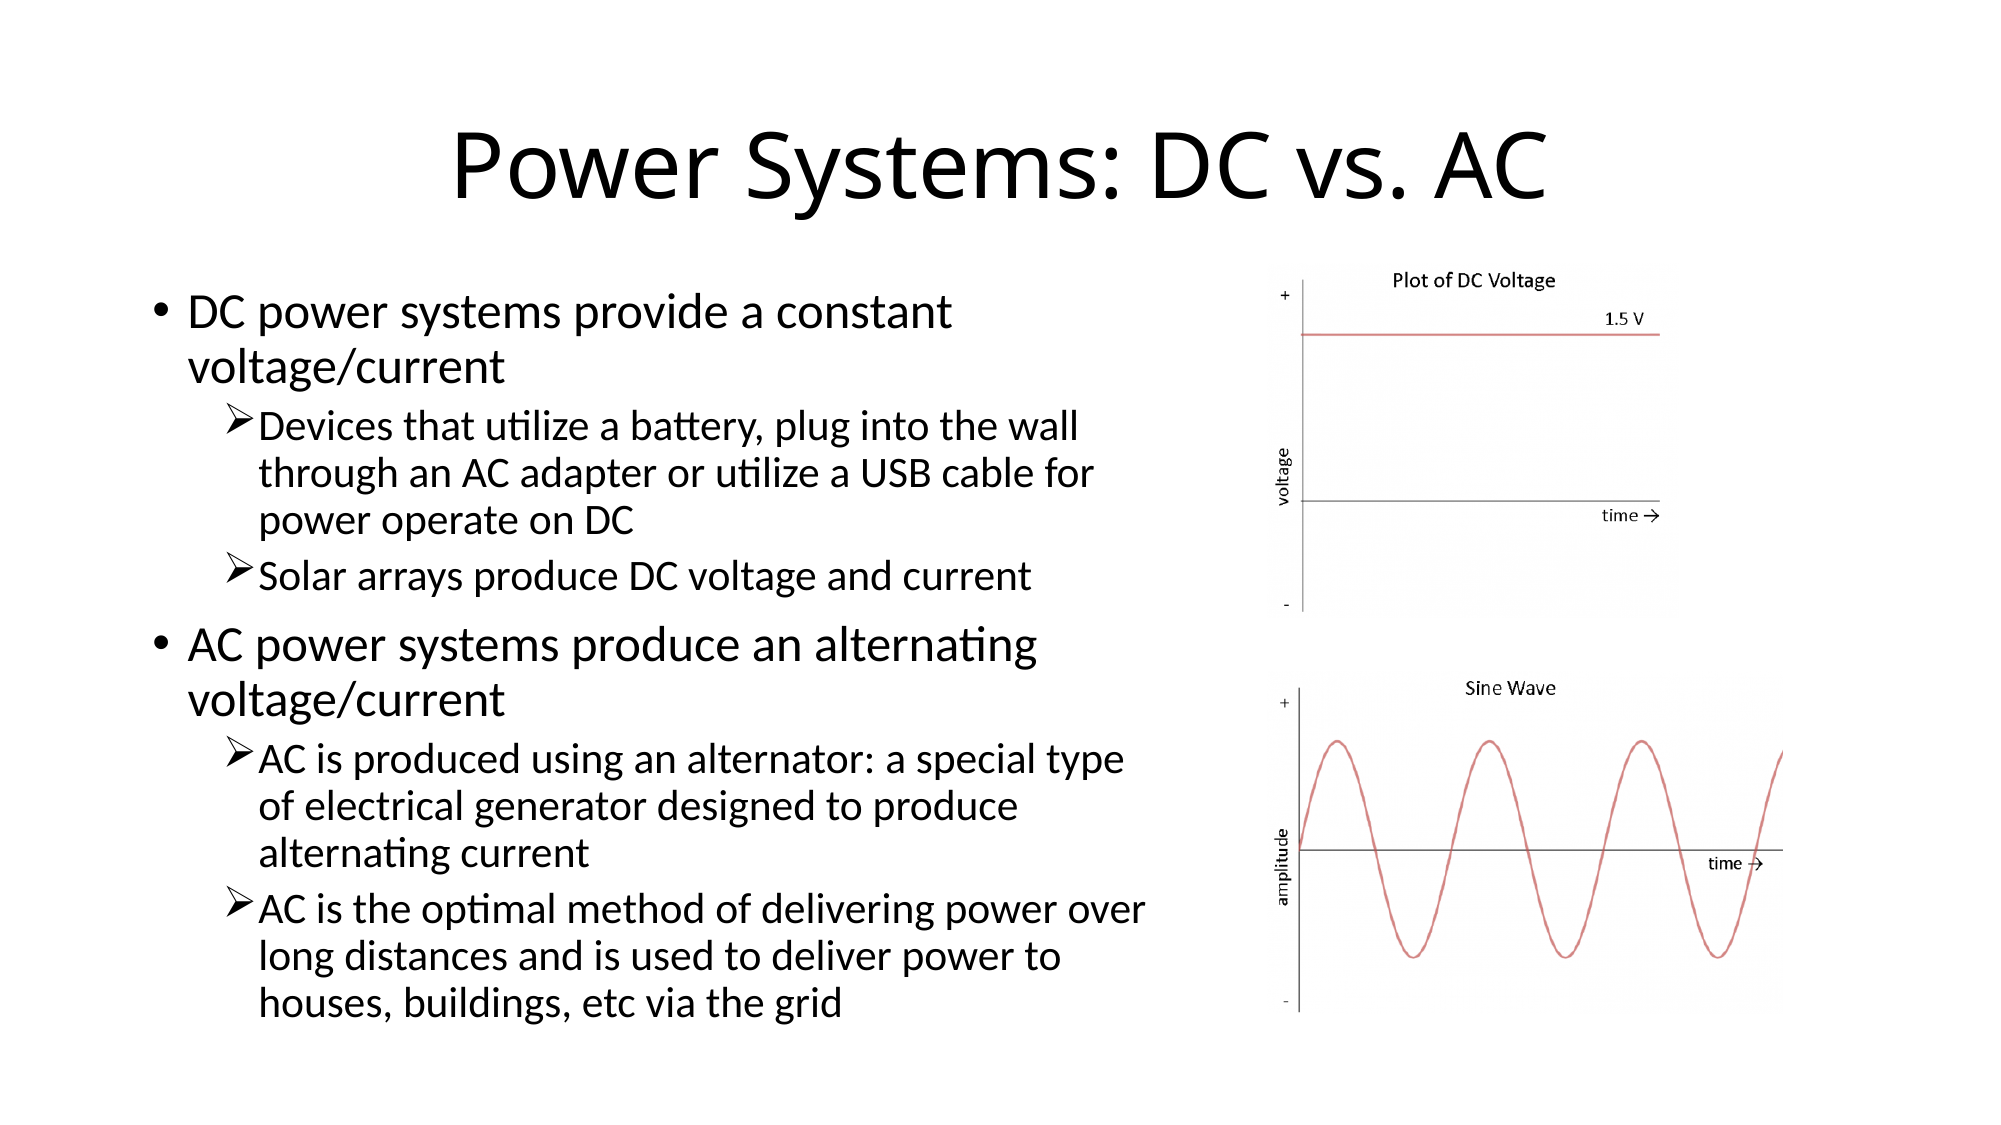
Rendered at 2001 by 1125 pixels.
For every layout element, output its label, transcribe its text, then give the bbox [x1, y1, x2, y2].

picture [1267, 671, 1783, 1014]
title Power Systems: DC vs. AC [137, 59, 1863, 278]
list DC power systems provide a constant voltage/current Devices that utilize a battery, plug into the wall through an AC adapter or utilize a USB cable for power operate on DC Solar arrays produce DC voltage and current AC power systems produce an alternating voltage/current AC is produced using an alternator: a special type of electrical generator designed to produce alternating current AC is the optimal method of delivering power over long distances and is used to deliver power to houses, buildings, etc via the grid [137, 277, 1181, 1039]
picture [1267, 263, 1679, 618]
